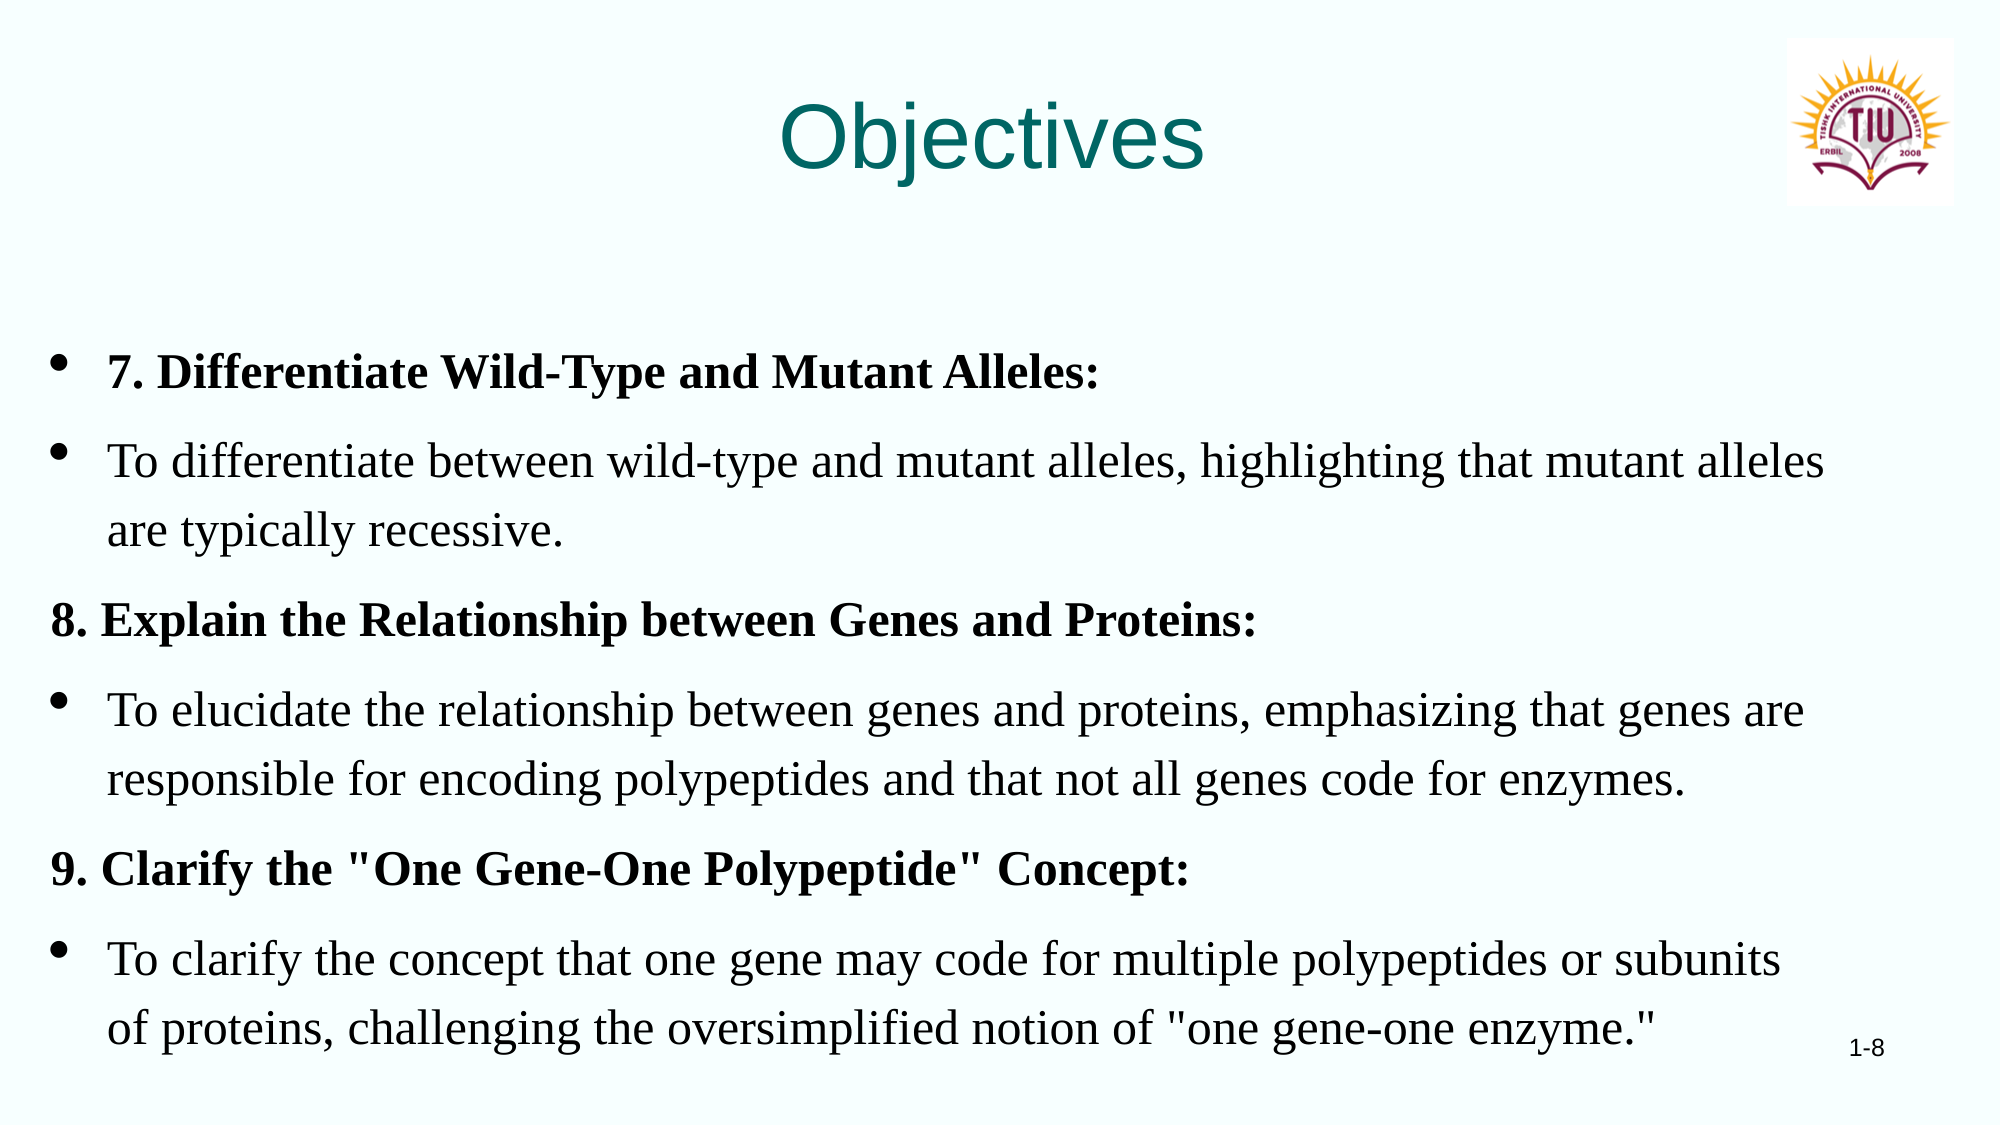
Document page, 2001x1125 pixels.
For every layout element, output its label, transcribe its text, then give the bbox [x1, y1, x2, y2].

text_box 7. Differentiate Wild-Type and Mutant Alleles: To differentiate between wild-type and mutant alleles, highlighting that mutant alleles are typically recessive. 8. Explain the Relationship between Genes and Proteins: To elucidate the relationship between genes and proteins, emphasizing that genes are responsible for encoding polypeptides and that not all genes code for enzymes. 9. Clarify the "One Gene-One Polypeptide" Concept: To clarify the concept that one gene may code for multiple polypeptides or subunits of proteins, challenging the oversimplified notion of "one gene-one enzyme." [35, 321, 1850, 1117]
picture [1786, 38, 1955, 206]
title Objectives [105, 38, 1906, 226]
slide_number 1-8 [1850, 1024, 1900, 1103]
